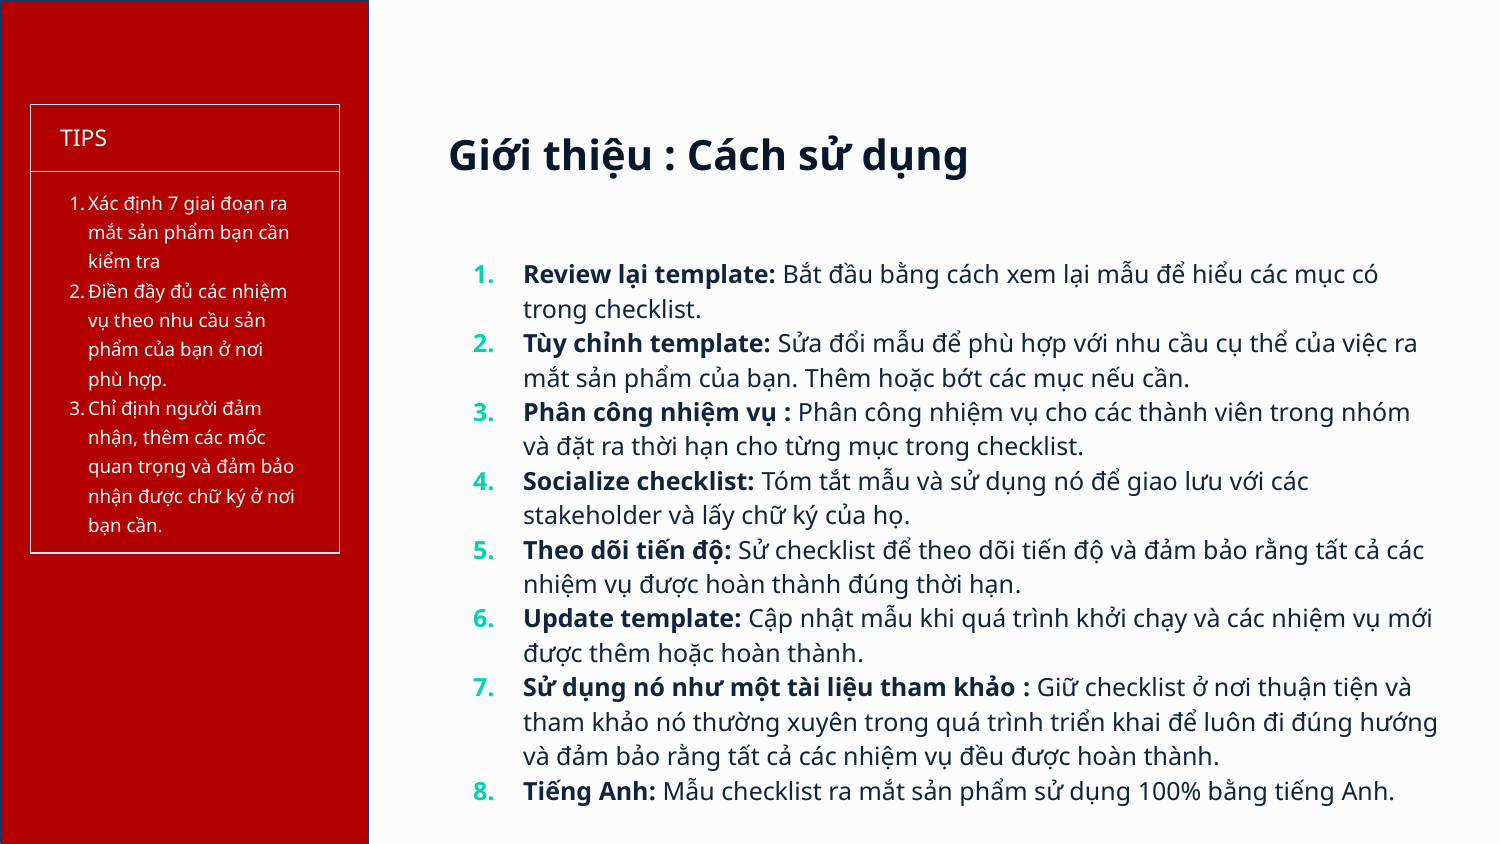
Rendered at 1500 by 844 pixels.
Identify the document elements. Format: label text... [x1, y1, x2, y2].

table_cell Xác định 7 giai đoạn ra mắt sản phẩm bạn cần kiểm tra Điền đầy đủ các nhiệm vụ theo nhu cầu sản phẩm của bạn ở nơi phù hợp. Chỉ định người đảm nhận, thêm các mốc quan trọng và đảm bảo nhận được chữ ký ở nơi bạn cần. [31, 172, 339, 552]
list Review lại template: Bắt đầu bằng cách xem lại mẫu để hiểu các mục có trong checklist. Tùy chỉnh template: Sửa đổi mẫu để phù hợp với nhu cầu cụ thể của việc ra mắt sản phẩm của bạn. Thêm hoặc bớt các mục nếu cần. Phân công nhiệm vụ : Phân công nhiệm vụ cho các thành viên trong nhóm và đặt ra thời hạn cho từng mục trong checklist. Socialize checklist: Tóm tắt mẫu và sử dụng nó để giao lưu với các stakeholder và lấy chữ ký của họ. Theo dõi tiến độ: Sử checklist để theo dõi tiến độ và đảm bảo rằng tất cả các nhiệm vụ được hoàn thành đúng thời hạn. Update template: Cập nhật mẫu khi quá trình khởi chạy và các nhiệm vụ mới được thêm hoặc hoàn thành. Sử dụng nó như một tài liệu tham khảo : Giữ checklist ở nơi thuận tiện và tham khảo nó thường xuyên trong quá trình triển khai để luôn đi đúng hướng và đảm bảo rằng tất cả các nhiệm vụ đều được hoàn thành. Tiếng Anh: Mẫu checklist ra mắt sản phẩm sử dụng 100% bằng tiếng Anh. [433, 239, 1460, 815]
table_header TIPS [31, 105, 339, 171]
title Giới thiệu : Cách sử dụng [433, 113, 1361, 203]
text_box [1, 0, 369, 844]
